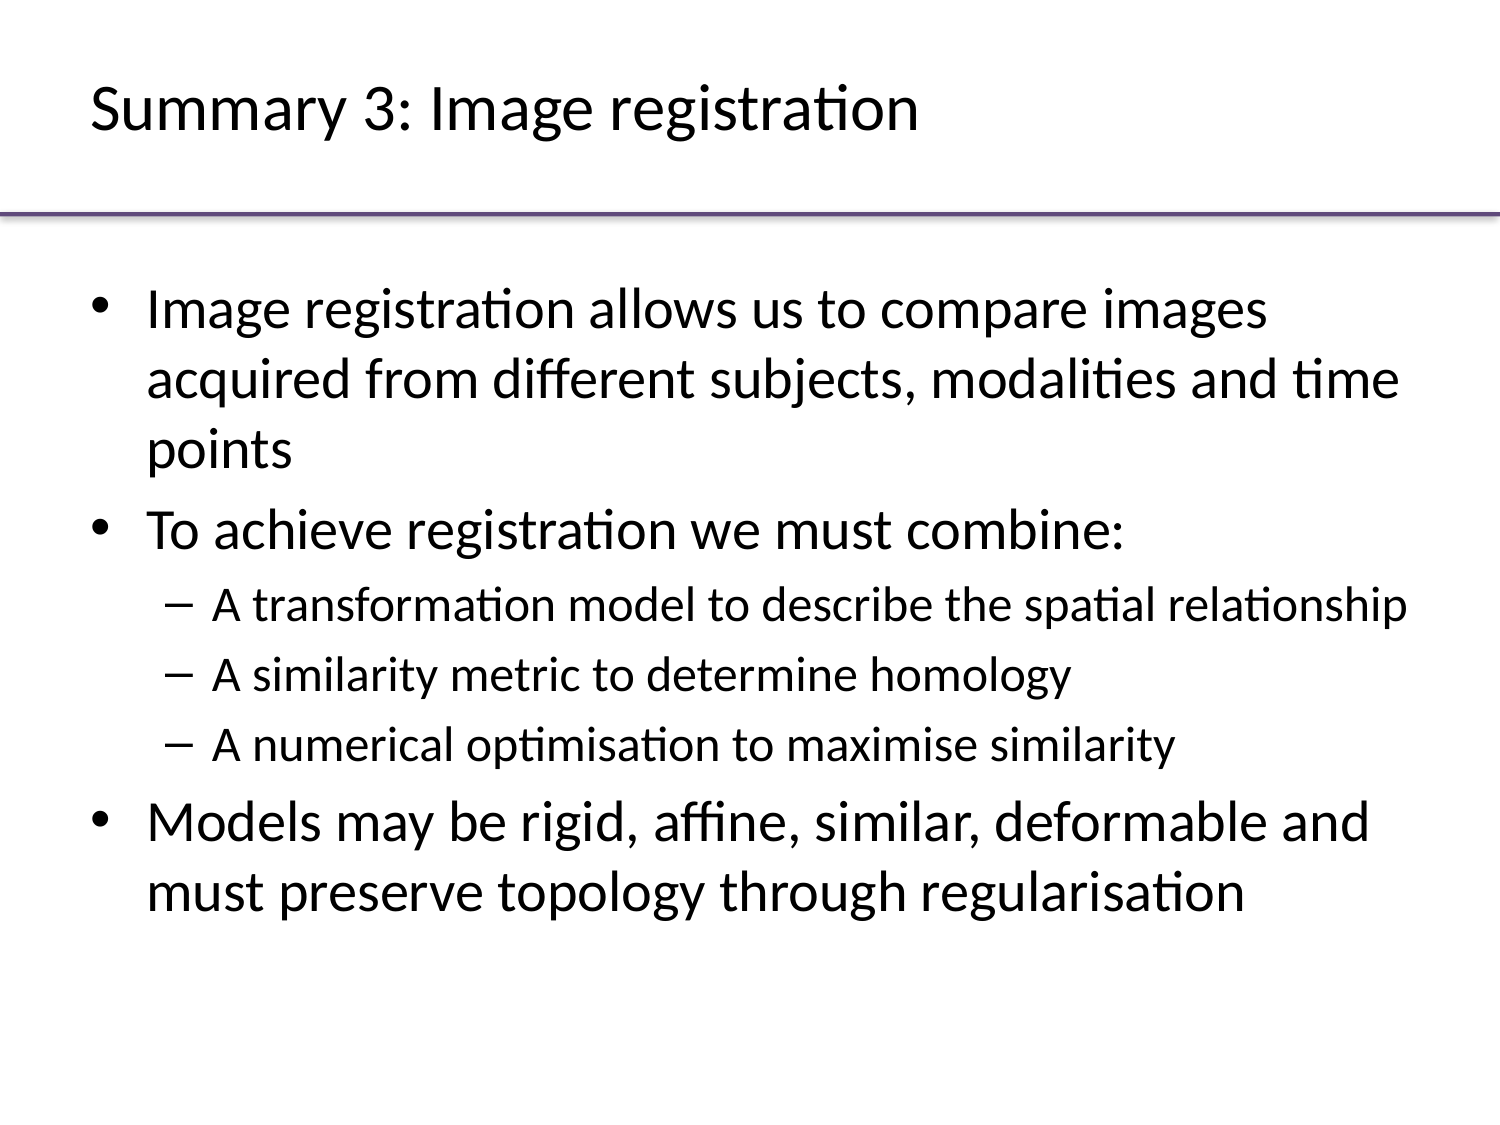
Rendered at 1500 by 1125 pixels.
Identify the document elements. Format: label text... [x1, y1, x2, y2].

list Image registration allows us to compare images acquired from different subjects, modalities and time points To achieve registration we must combine: A transformation model to describe the spatial relationship A similarity metric to determine homology A numerical optimisation to maximise similarity Models may be rigid, affine, similar, deformable and must preserve topology through regularisation [75, 262, 1425, 1005]
title Summary 3: Image registration [75, 45, 1425, 163]
